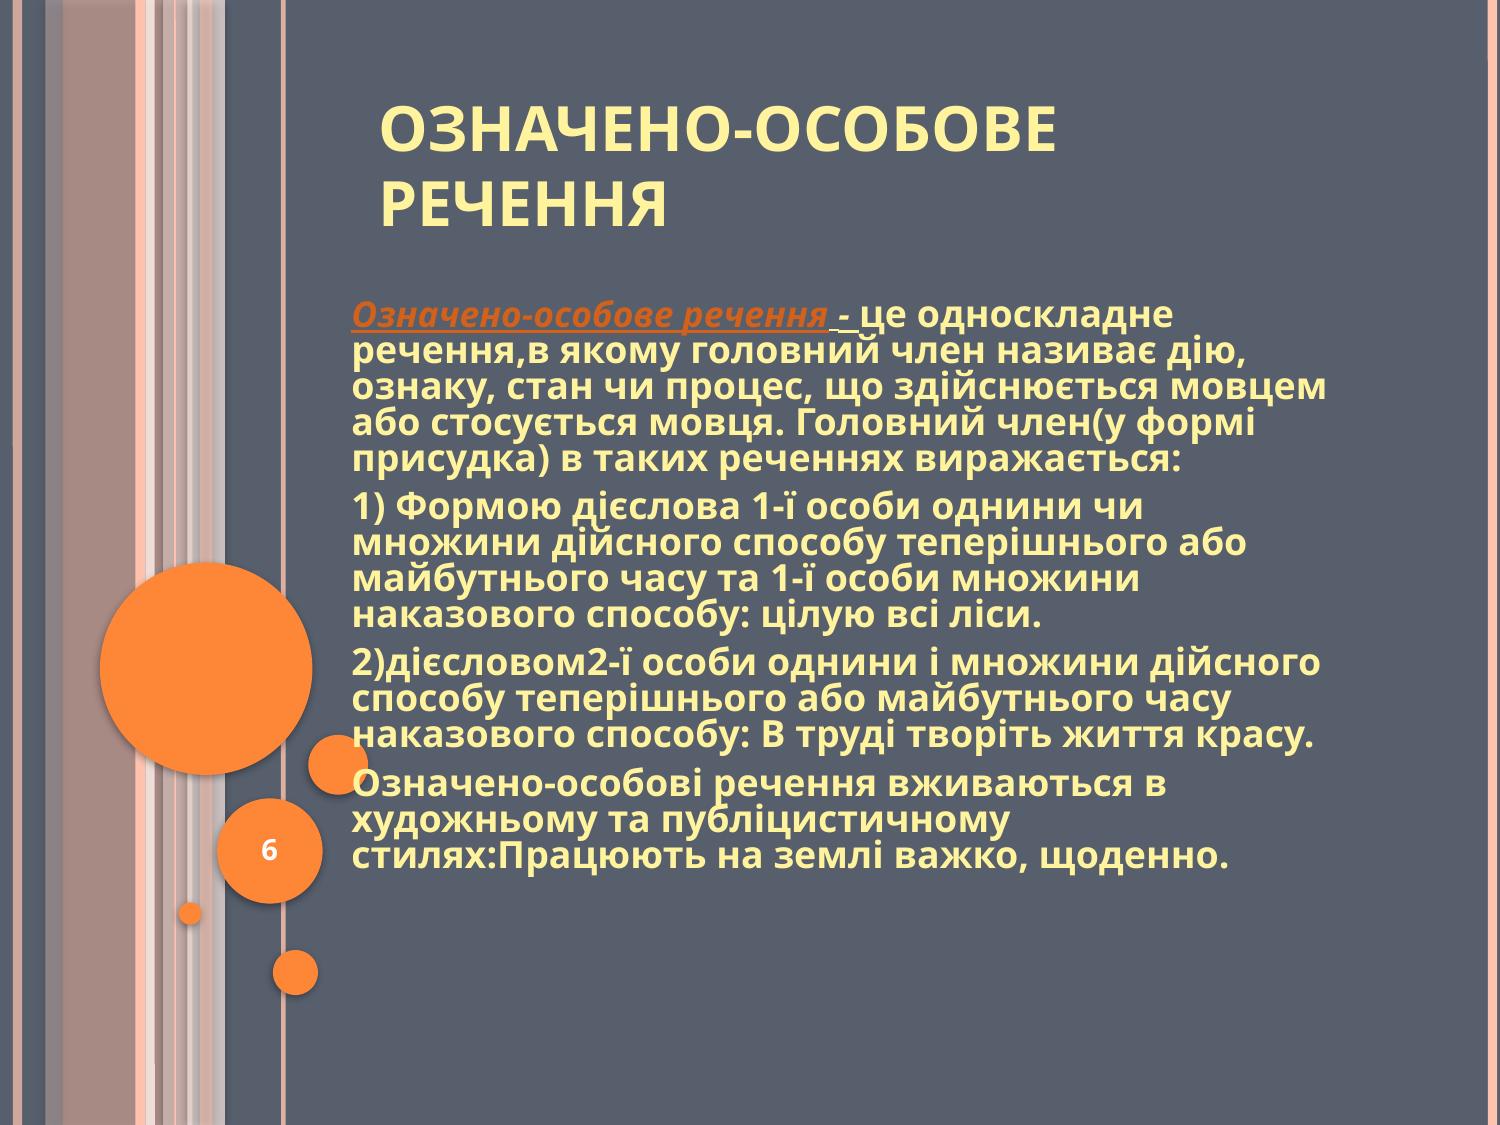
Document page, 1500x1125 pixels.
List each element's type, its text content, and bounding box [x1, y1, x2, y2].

list Означено-особове речення - це односкладне речення,в якому головний член називає дію, ознаку, стан чи процес, що здійснюється мовцем або стосується мовця. Головний член(у формі присудка) в таких реченнях виражається: 1) Формою дієслова 1-ї особи однини чи множини дійсного способу теперішнього або майбутнього часу та 1-ї особи множини наказового способу: цілую всі ліси. 2)дієсловом2-ї особи однини і множини дійсного способу теперішнього або майбутнього часу наказового способу: В труді творіть життя красу. Означено-особові речення вживаються в художньому та публіцистичному стилях:Працюють на землі важко, щоденно. [336, 290, 1350, 936]
slide_number 6 [219, 808, 320, 894]
title Означено-особове речення [363, 35, 1376, 247]
